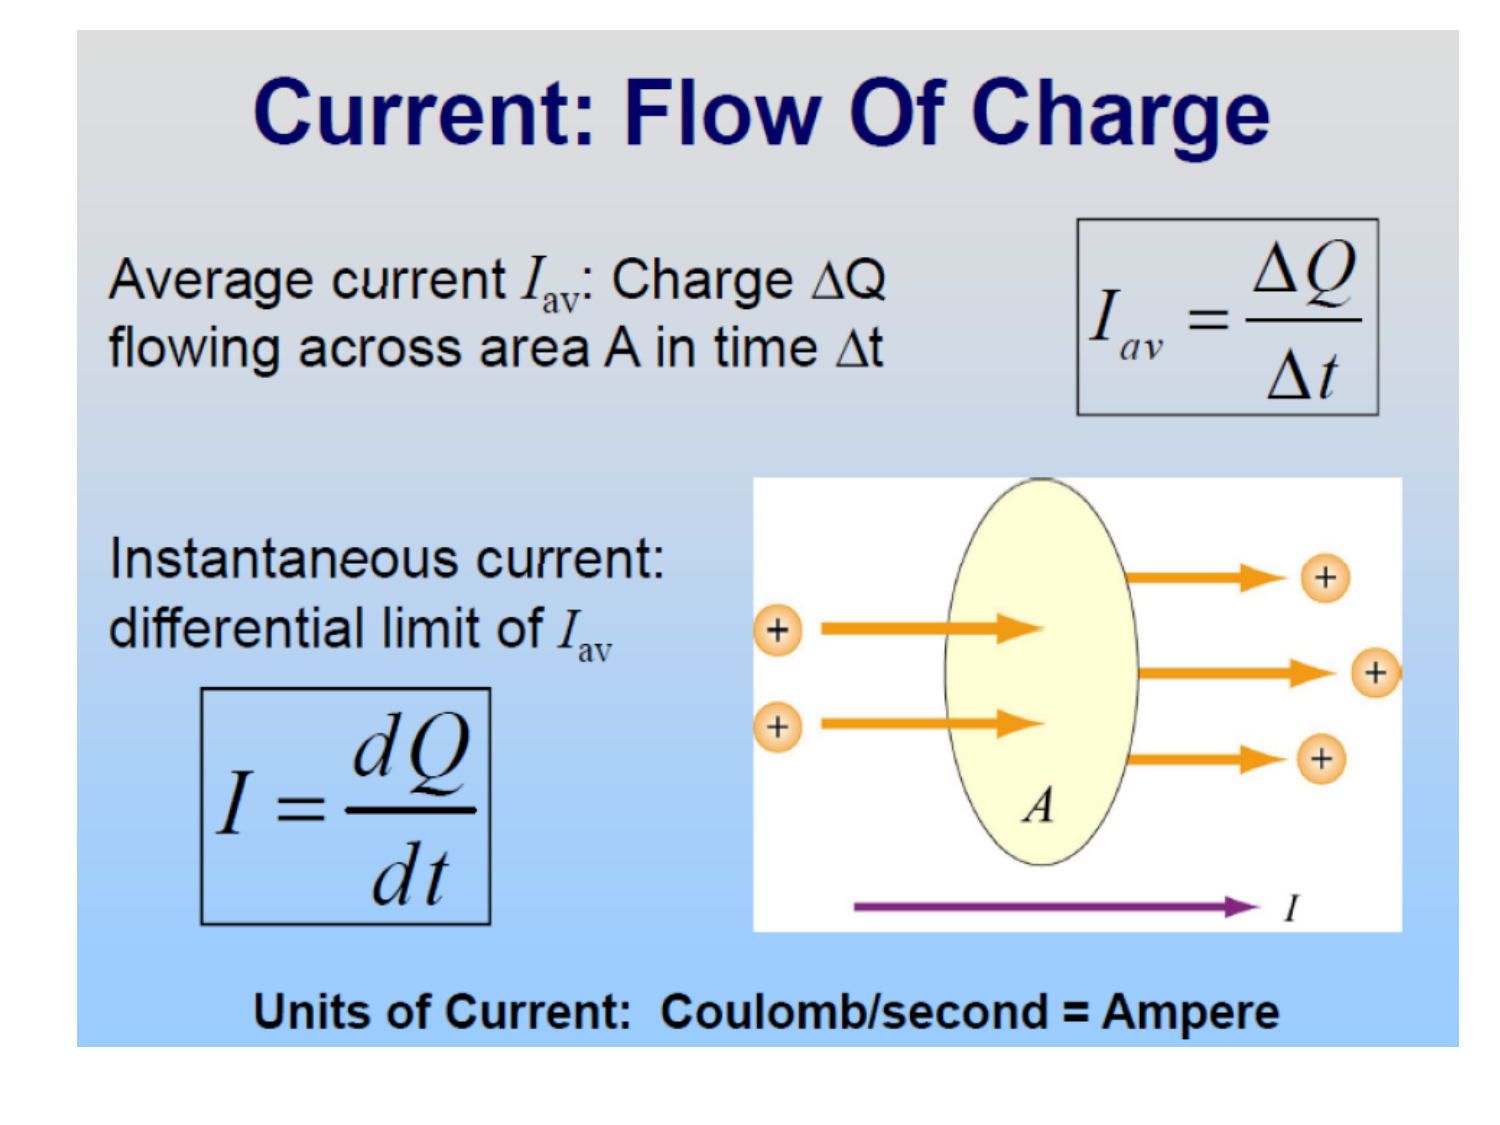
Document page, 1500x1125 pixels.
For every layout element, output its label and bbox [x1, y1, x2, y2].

picture [76, 30, 1459, 1047]
